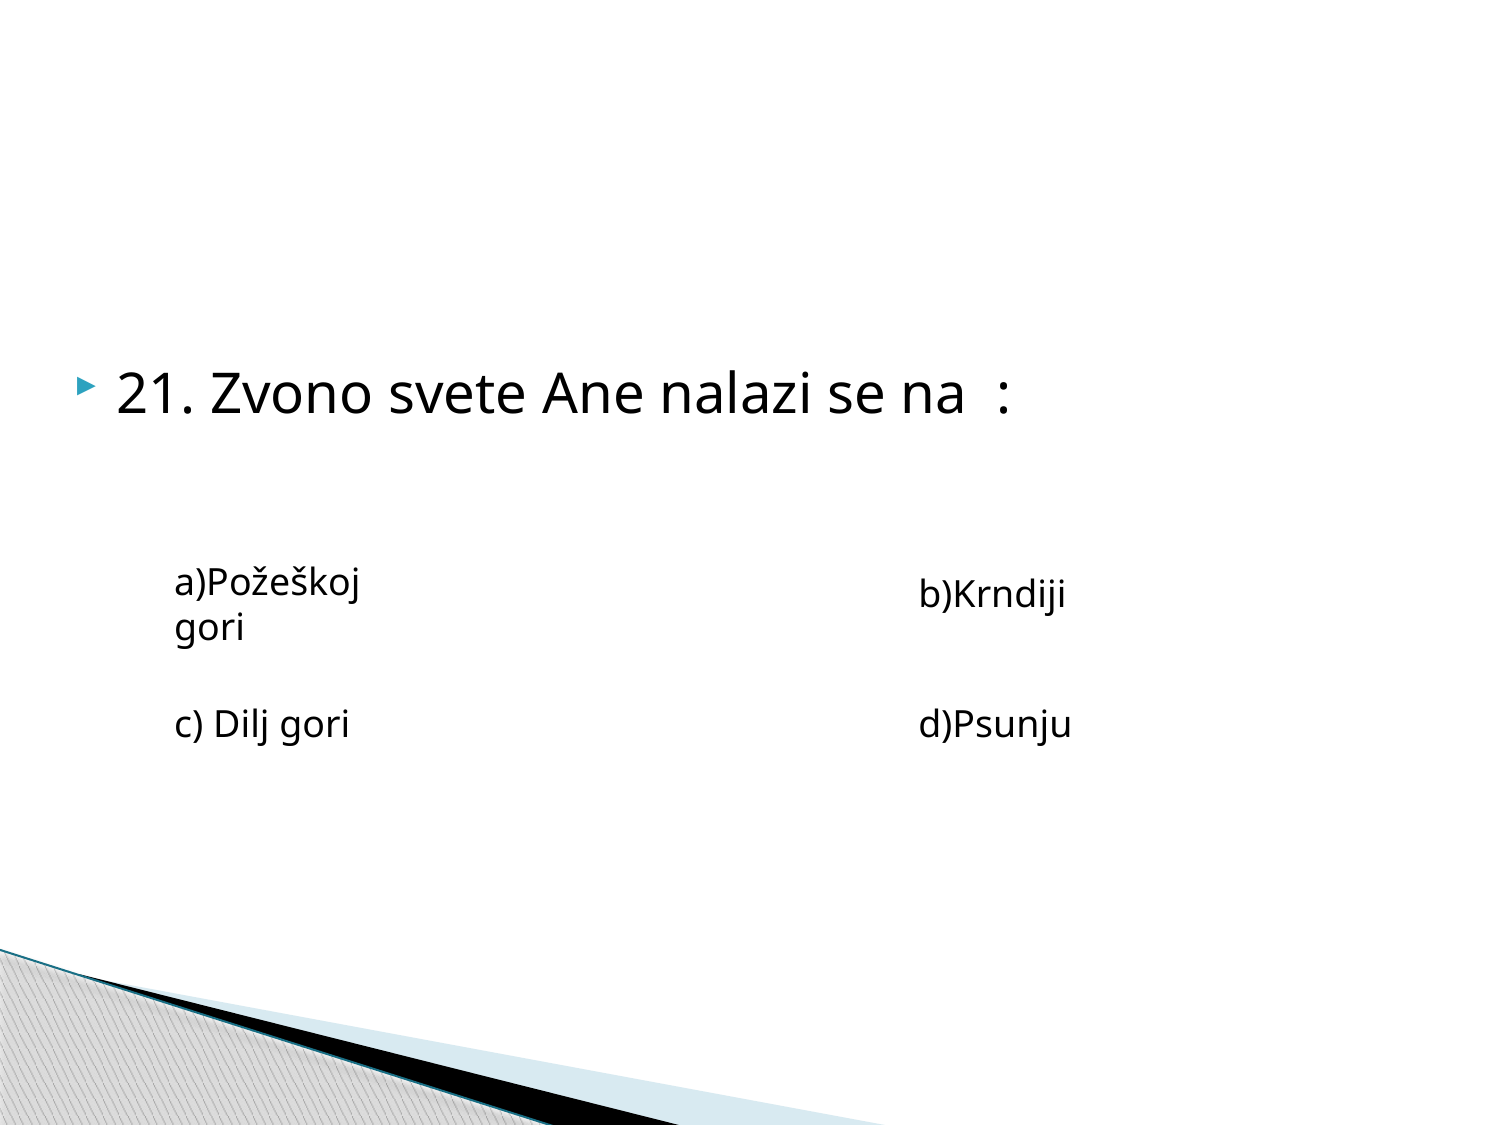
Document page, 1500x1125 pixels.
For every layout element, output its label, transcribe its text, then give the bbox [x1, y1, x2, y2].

text_box b)Krndiji [903, 562, 1152, 623]
text_box c) Dilj gori [159, 692, 573, 753]
text_box d)Psunju [903, 692, 1247, 753]
text_box a)Požeškoj gori [159, 550, 432, 656]
list 21. Zvono svete Ane nalazi se na : [41, 349, 1437, 462]
